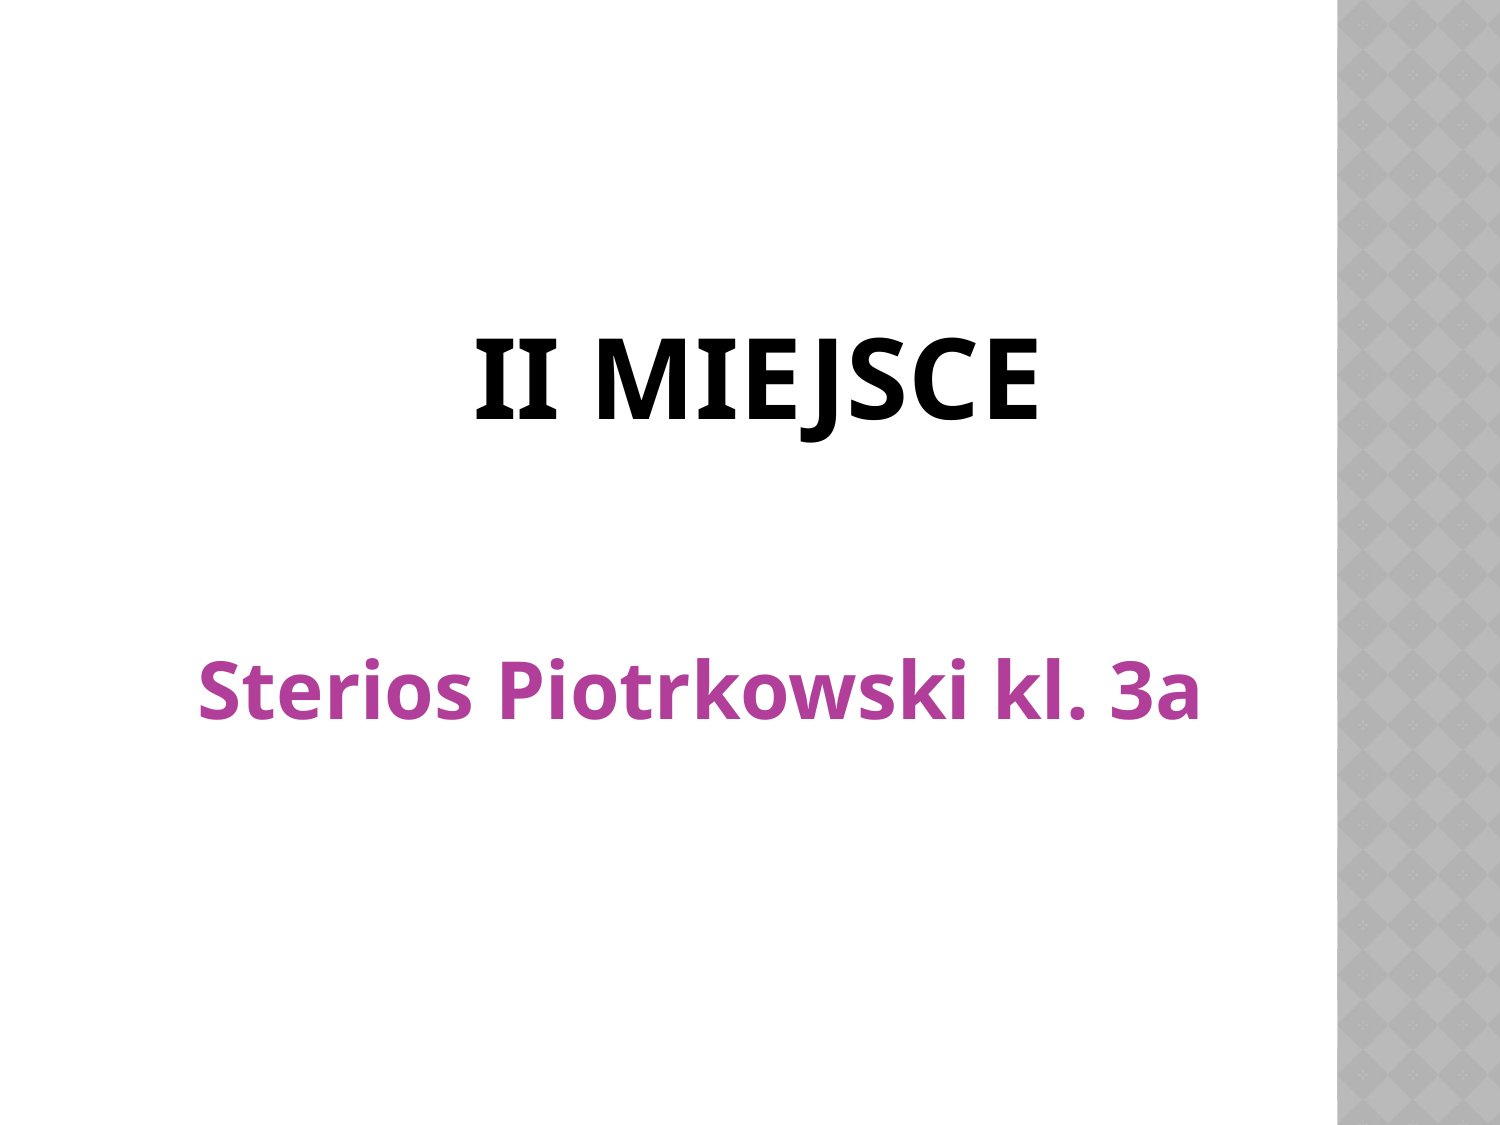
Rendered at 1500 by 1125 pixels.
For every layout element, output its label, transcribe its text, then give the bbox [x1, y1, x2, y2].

text_box Sterios Piotrkowski kl. 3a [182, 587, 1235, 787]
title II miejsce [465, 243, 1058, 443]
